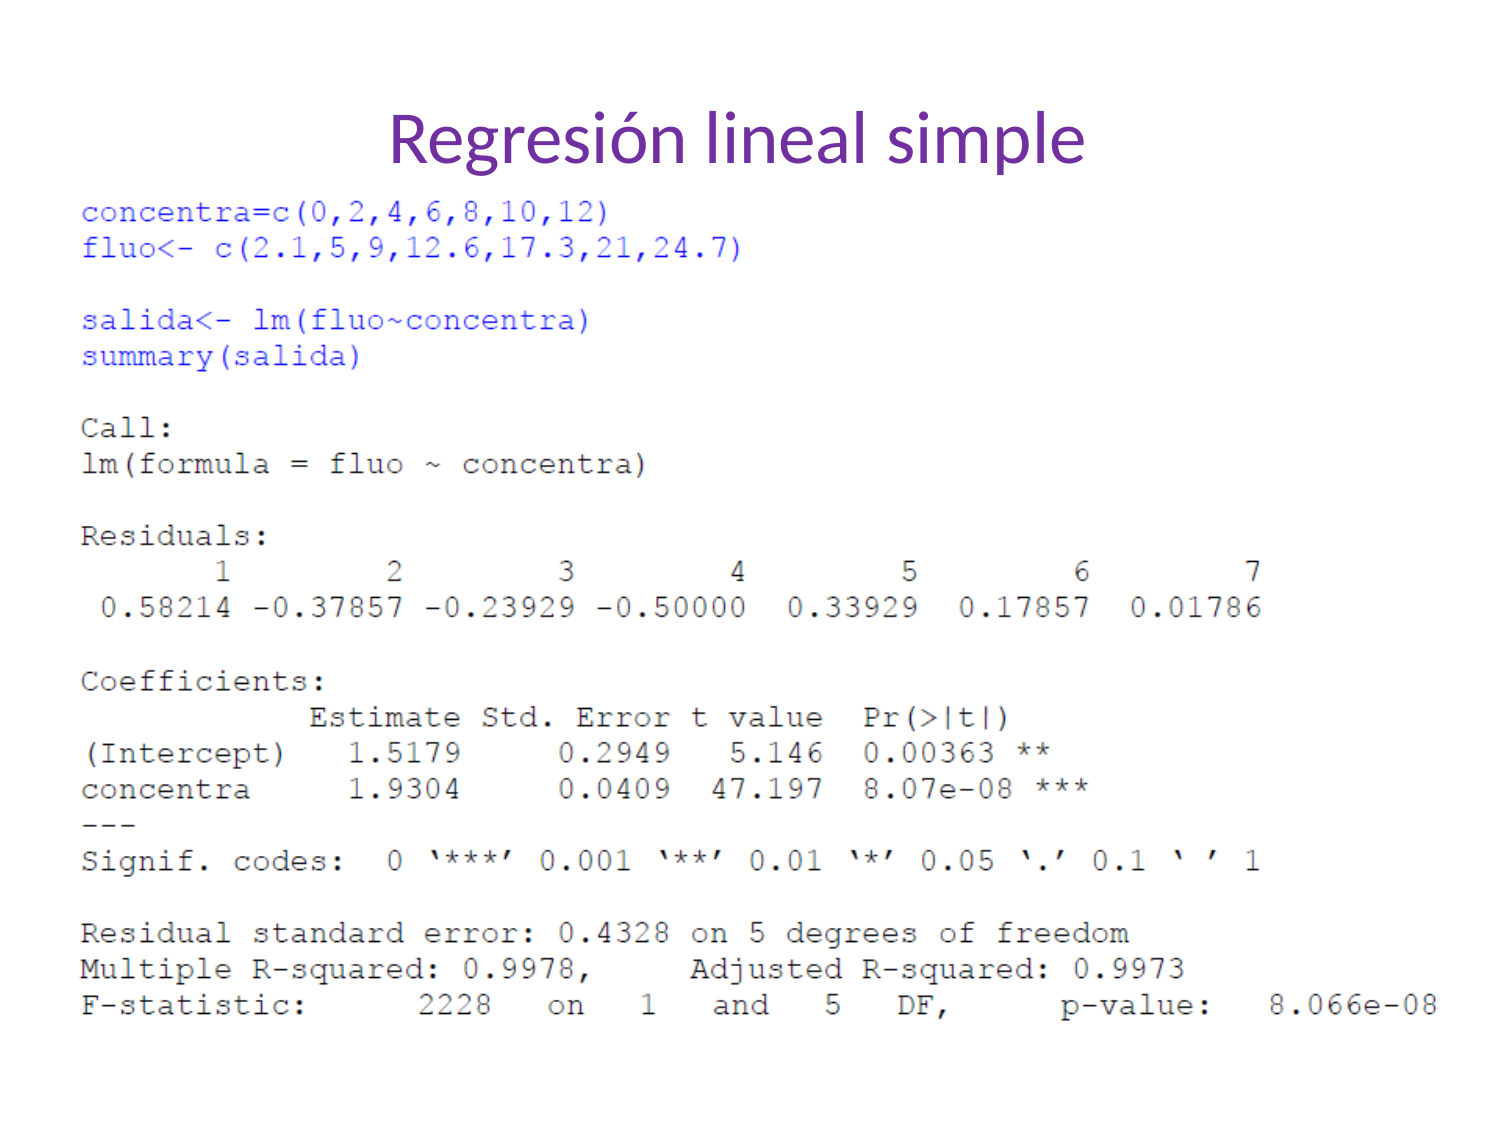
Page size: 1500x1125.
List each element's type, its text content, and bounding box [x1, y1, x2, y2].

picture [64, 184, 1470, 1099]
title Regresión lineal simple [100, 42, 1376, 182]
